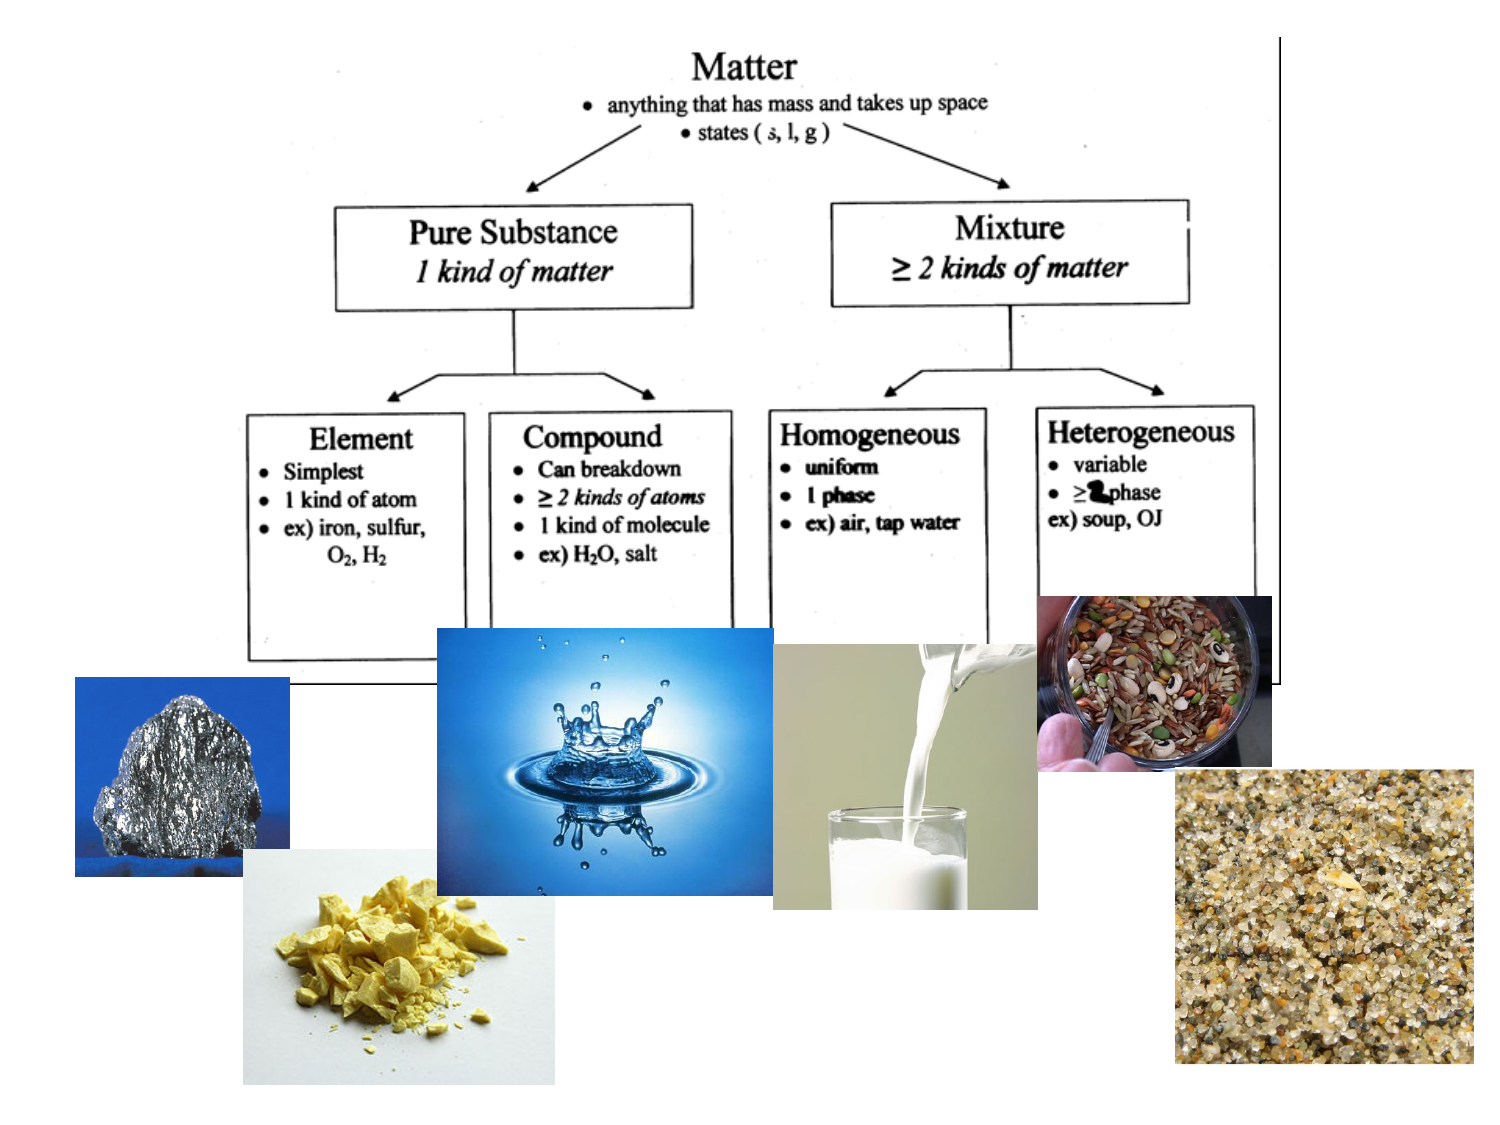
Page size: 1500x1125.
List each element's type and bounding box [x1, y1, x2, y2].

picture [74, 37, 1474, 1085]
